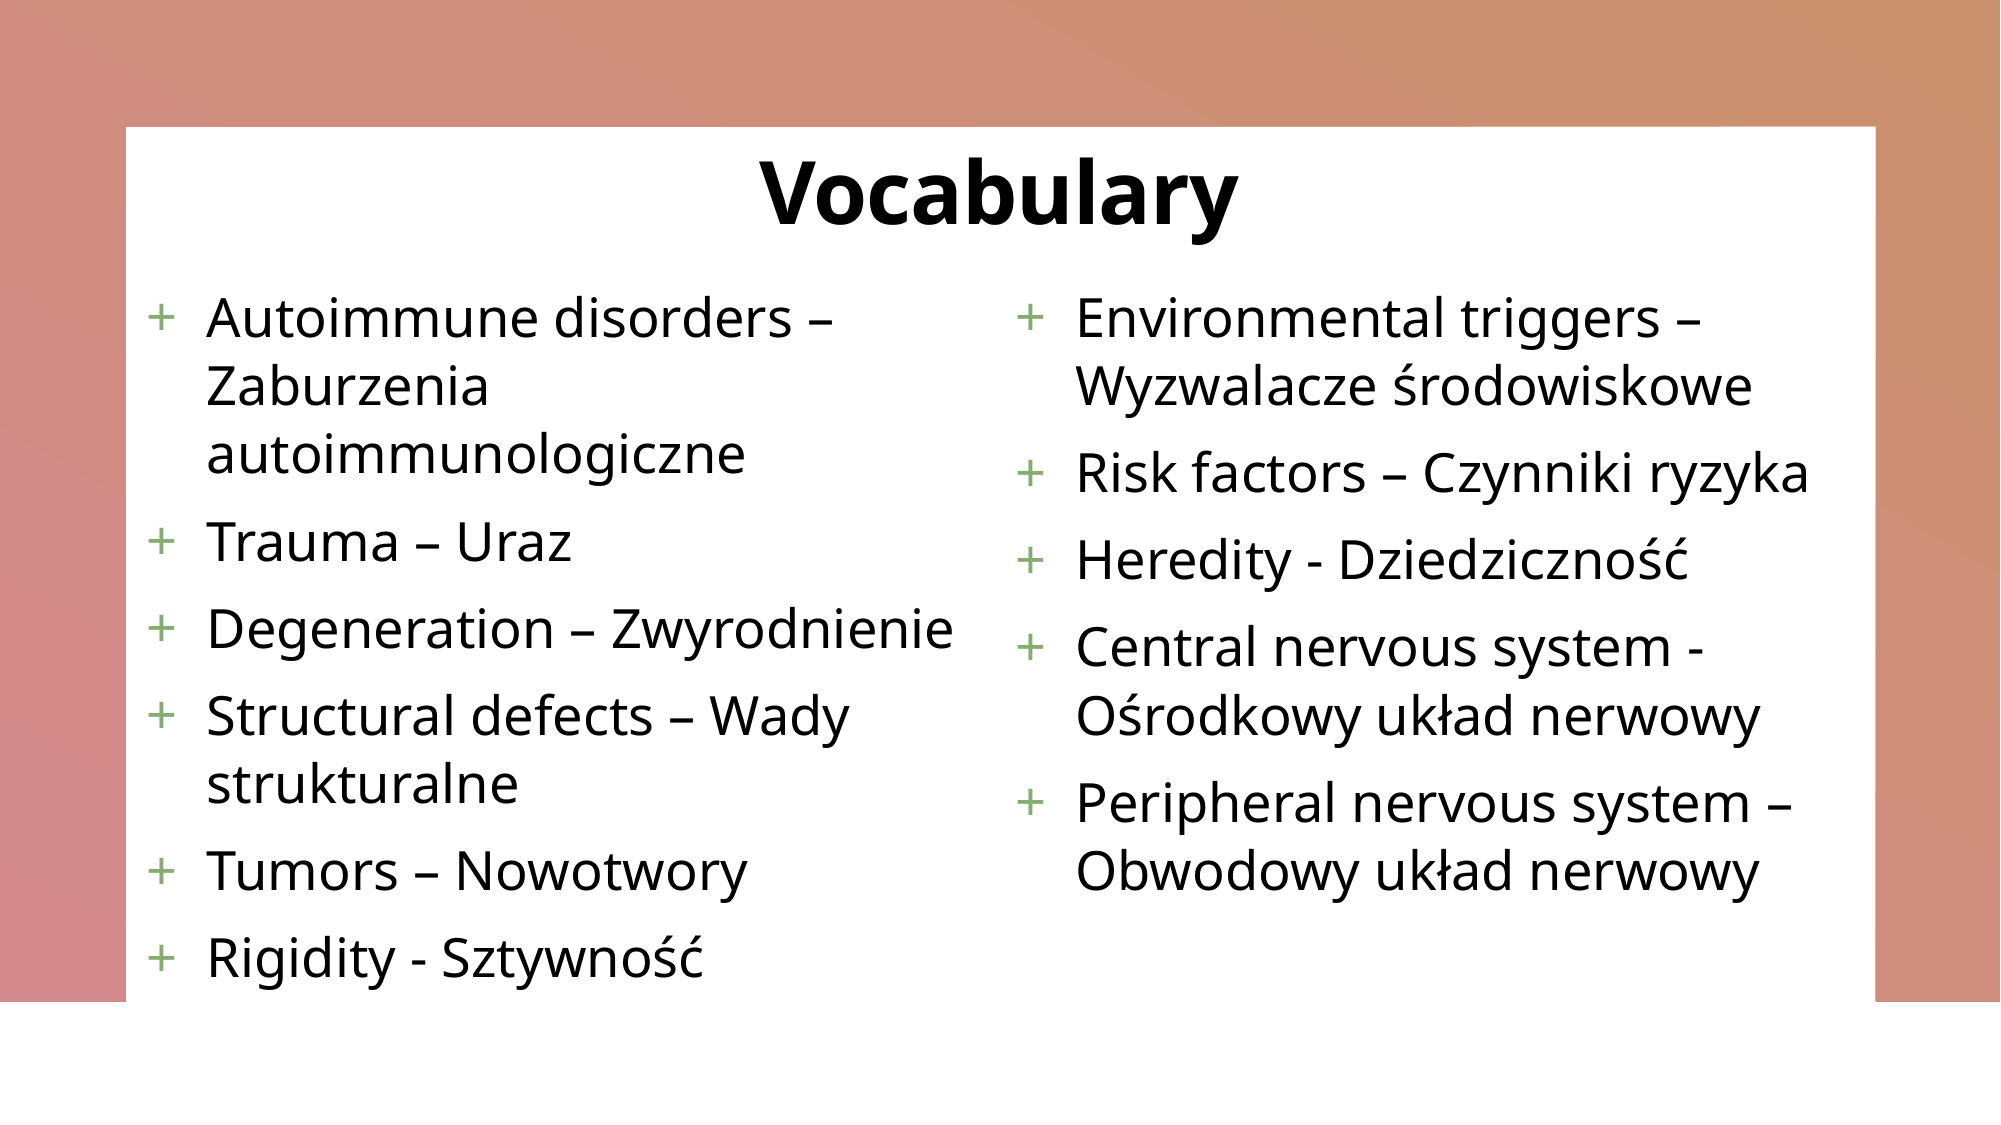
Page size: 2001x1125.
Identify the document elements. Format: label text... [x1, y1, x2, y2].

list Environmental triggers – Wyzwalacze środowiskowe Risk factors – Czynniki ryzyka Heredity - Dziedziczność Central nervous system - Ośrodkowy układ nerwowy Peripheral nervous system – Obwodowy układ nerwowy [1000, 272, 1870, 1001]
list Autoimmune disorders – Zaburzenia autoimmunologiczne Trauma – Uraz Degeneration – Zwyrodnienie Structural defects – Wady strukturalne Tumors – Nowotwory Rigidity - Sztywność [131, 272, 998, 1001]
title Vocabulary [248, 137, 1749, 257]
